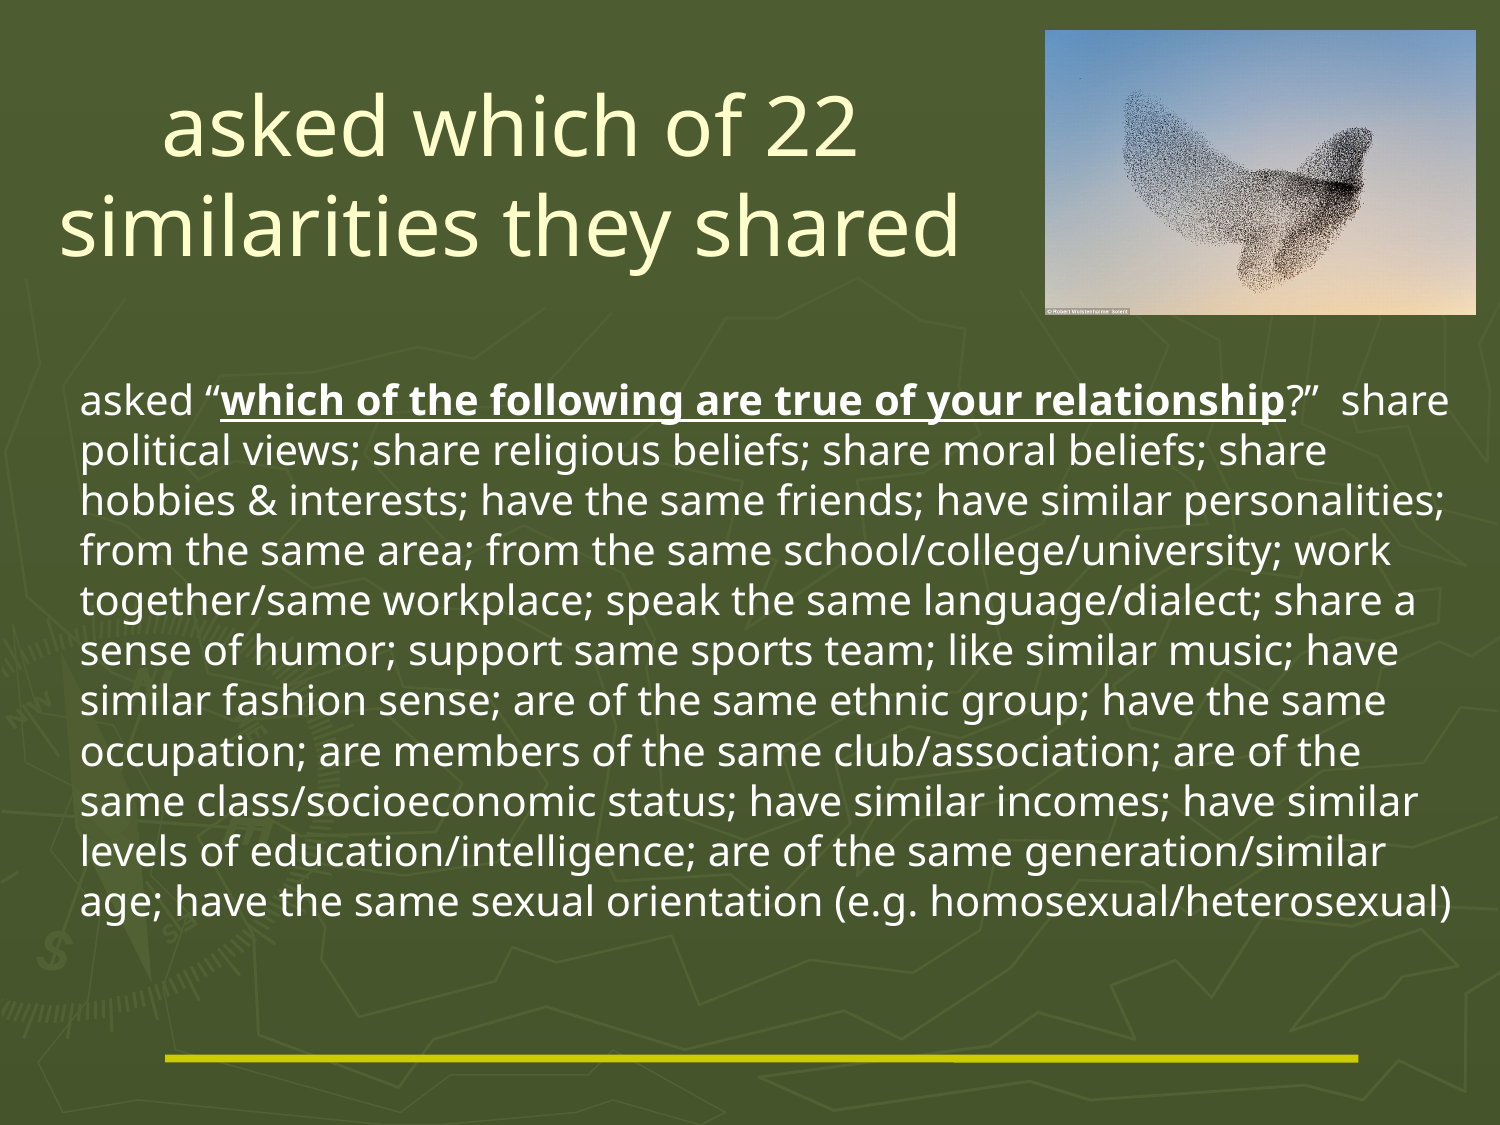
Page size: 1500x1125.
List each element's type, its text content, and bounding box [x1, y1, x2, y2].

picture [1045, 30, 1476, 315]
title asked which of 22 similarities they shared [0, 30, 1028, 315]
text_box asked “which of the following are true of your relationship?” share political views; share religious beliefs; share moral beliefs; share hobbies & interests; have the same friends; have similar personalities; from the same area; from the same school/college/university; work together/same workplace; speak the same language/dialect; share a sense of humor; support same sports team; like similar music; have similar fashion sense; are of the same ethnic group; have the same occupation; are members of the same club/association; are of the same class/socioeconomic status; have similar incomes; have similar levels of education/intelligence; are of the same generation/similar age; have the same sexual orientation (e.g. homosexual/heterosexual) [64, 366, 1483, 932]
